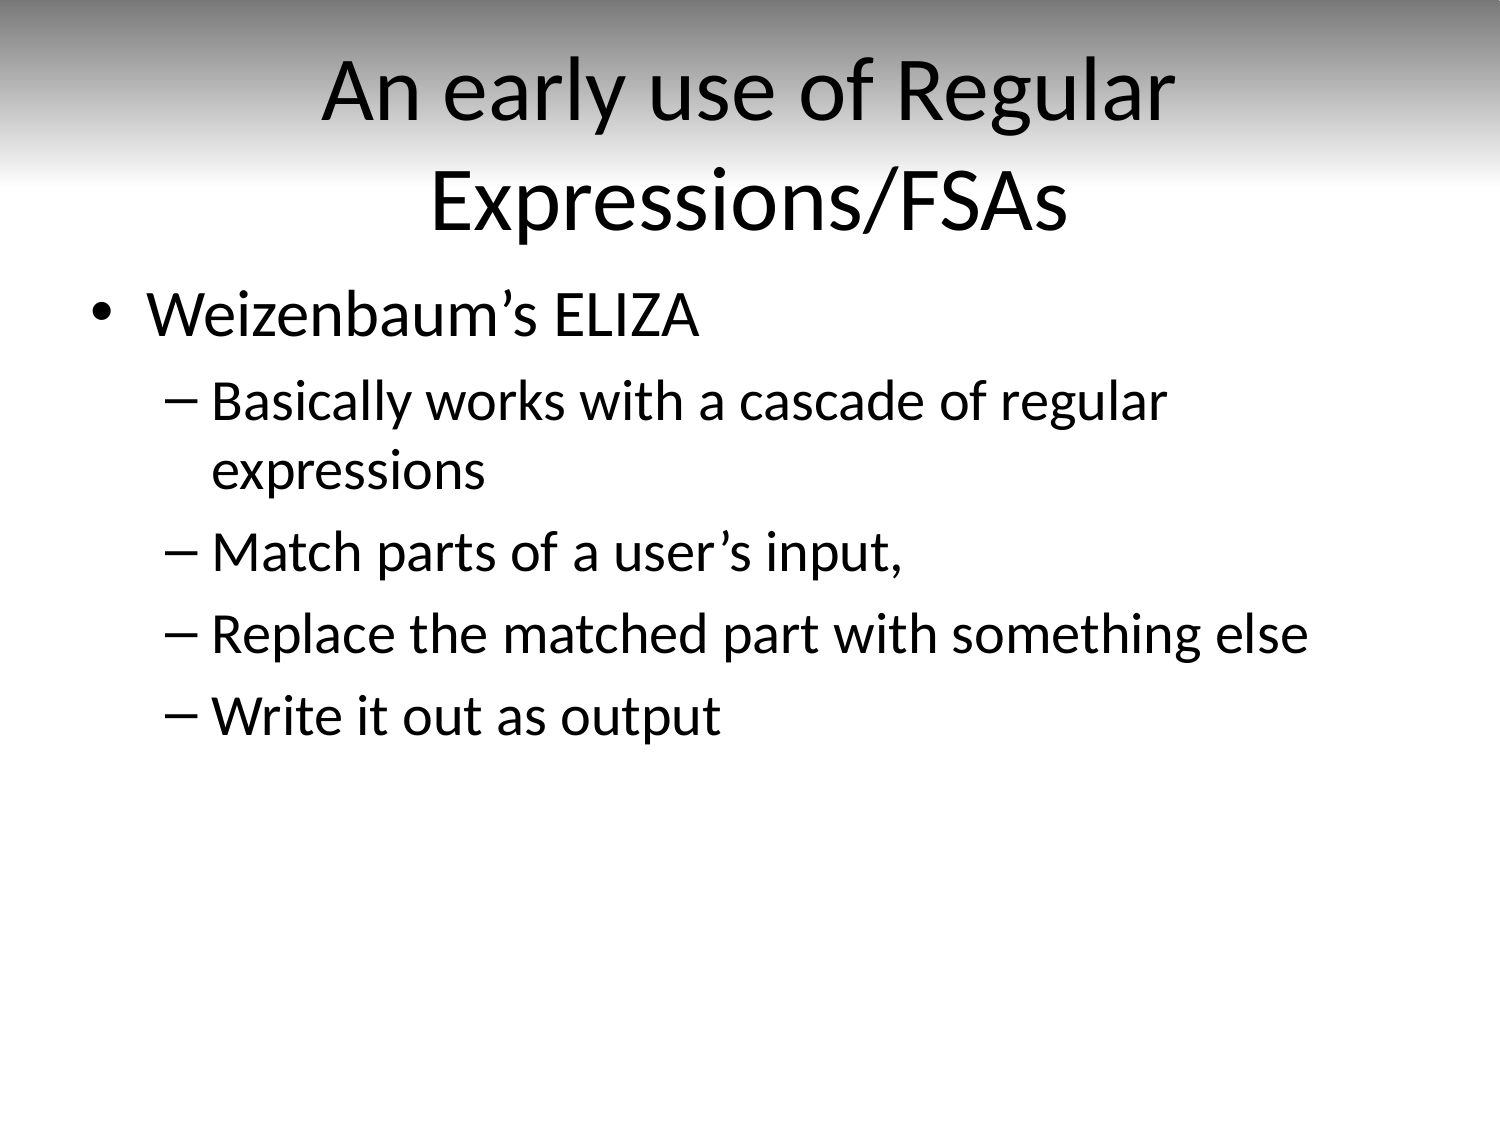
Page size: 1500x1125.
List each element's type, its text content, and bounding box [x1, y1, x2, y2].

title An early use of Regular Expressions/FSAs [74, 44, 1426, 233]
list Weizenbaum’s ELIZA Basically works with a cascade of regular expressions Match parts of a user’s input, Replace the matched part with something else Write it out as output [74, 262, 1426, 1044]
